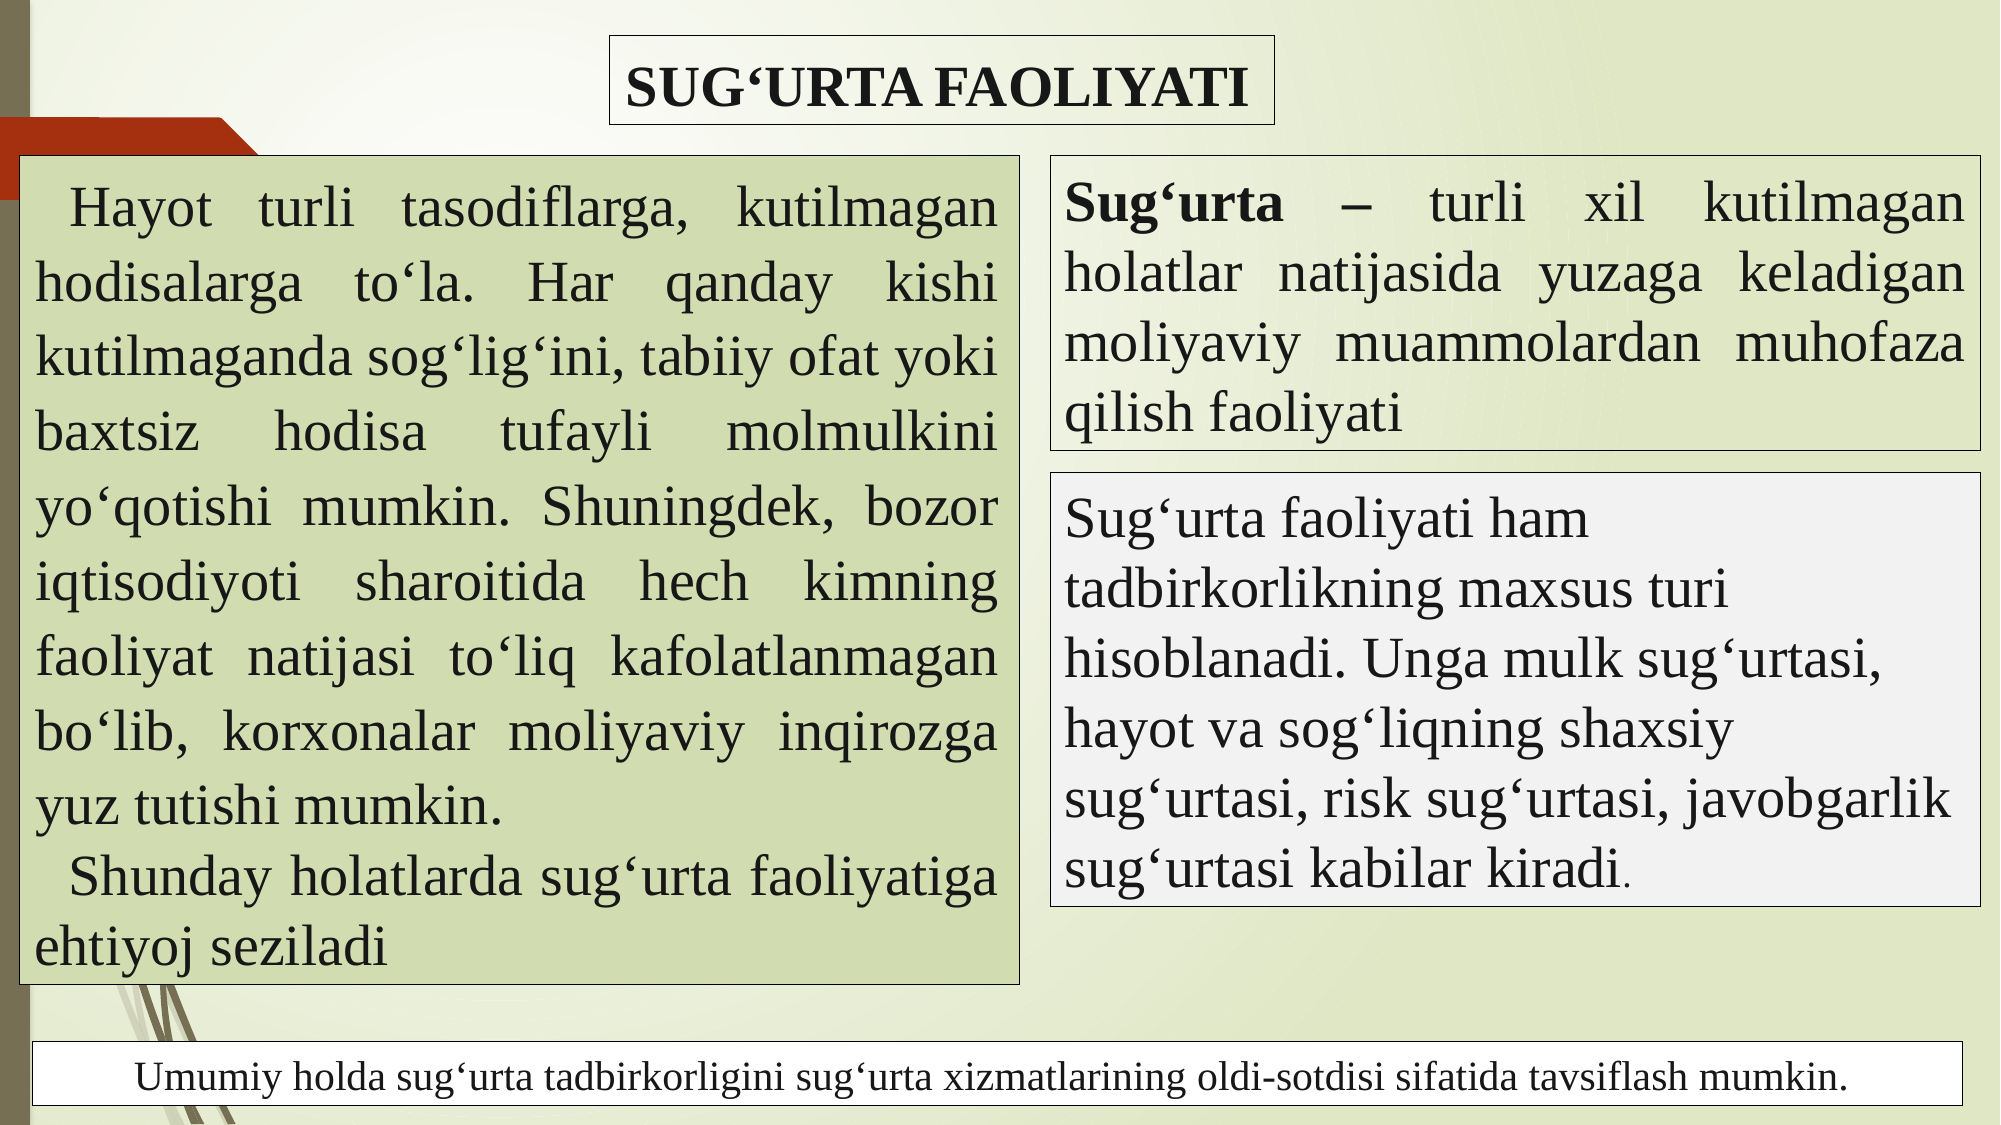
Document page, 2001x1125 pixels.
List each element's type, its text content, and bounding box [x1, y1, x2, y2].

text_box Umumiy holda sug‘urta tadbirkorligini sug‘urta xizmatlarining oldi-sotdisi sifatida tavsiflash mumkin. [32, 1041, 1963, 1106]
text_box Sug‘urta – turli xil kutilmagan holatlar natijasida yuzaga keladigan moliyaviy muammolardan muhofaza qilish faoliyati [1050, 155, 1981, 451]
text_box SUG‘URTA FAOLIYATI [609, 35, 1275, 125]
text_box Hayot turli tasodiflarga, kutilmagan hodisalarga to‘la. Har qanday kishi kutilmaganda sog‘lig‘ini, tabiiy ofat yoki baxtsiz hodisa tufayli molmulkini yo‘qotishi mumkin. Shuningdek, bozor iqtisodiyoti sharoitida hech kimning faoliyat natijasi to‘liq kafolatlanmagan bo‘lib, korxonalar moliyaviy inqirozga yuz tutishi mumkin. Shunday holatlarda sug‘urta faoliyatiga ehtiyoj seziladi [19, 155, 1020, 985]
text_box Sug‘urta faoliyati ham tadbirkorlikning maxsus turi hisoblanadi. Unga mulk sug‘urtasi, hayot va sog‘liqning shaxsiy sug‘urtasi, risk sug‘urtasi, javobgarlik sug‘urtasi kabilar kiradi. [1050, 472, 1981, 907]
